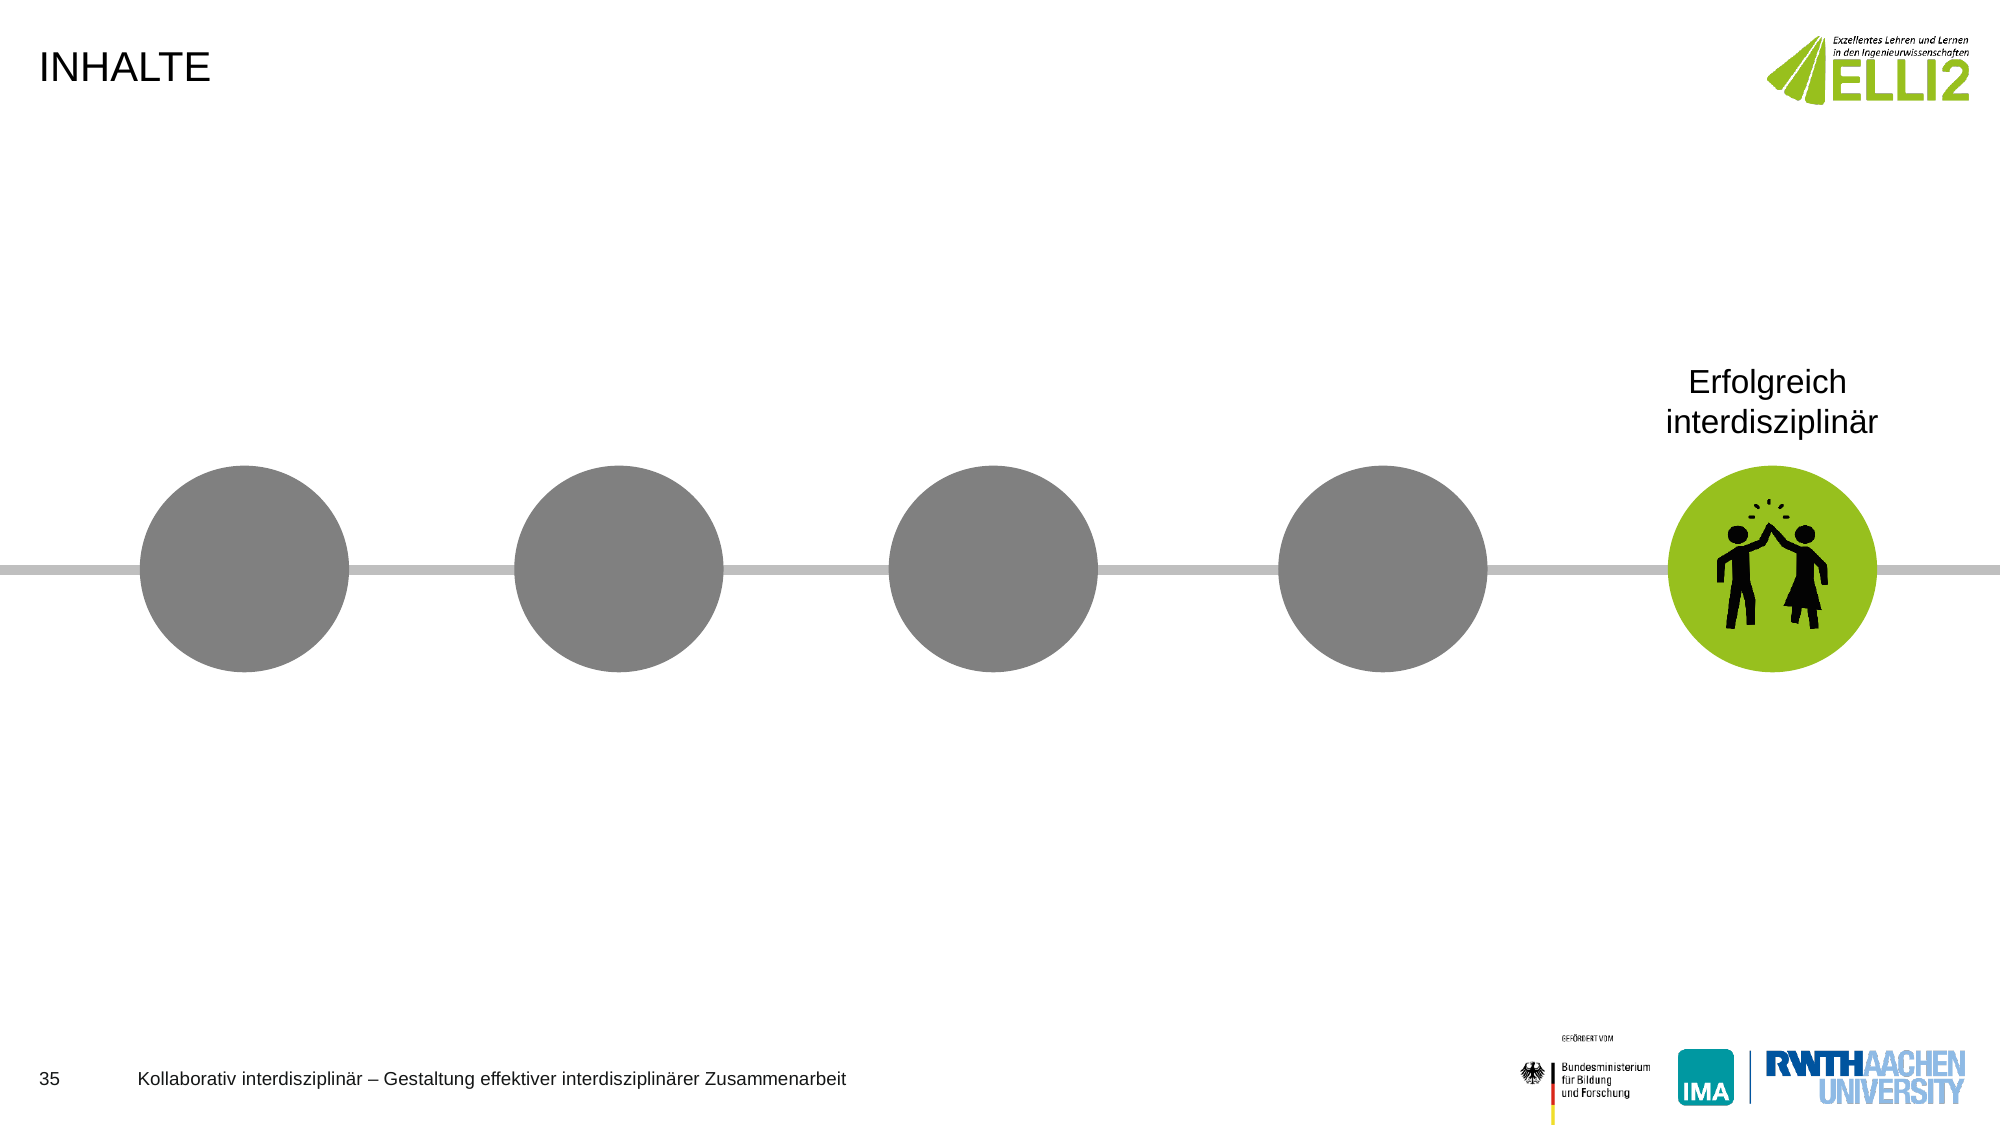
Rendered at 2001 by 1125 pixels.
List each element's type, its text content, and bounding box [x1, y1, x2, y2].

picture [1668, 1024, 1981, 1125]
picture [1713, 496, 1832, 633]
title Inhalte [23, 32, 1430, 92]
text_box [0, 352, 2000, 673]
picture [1767, 36, 1969, 105]
